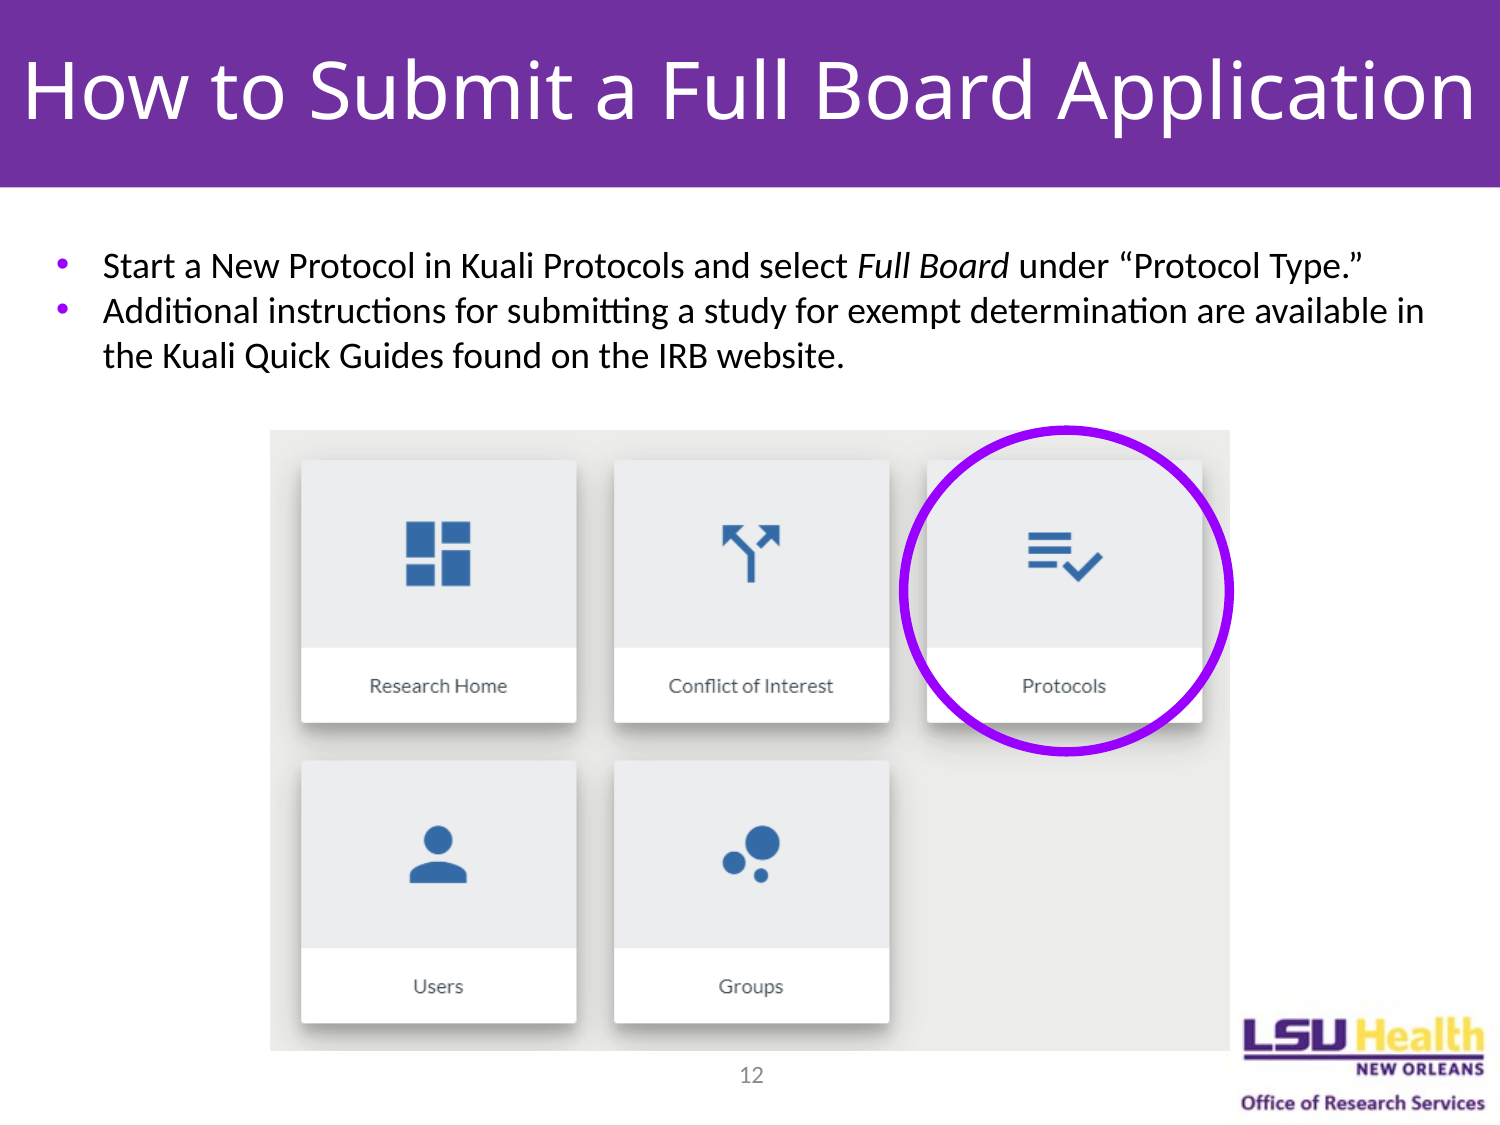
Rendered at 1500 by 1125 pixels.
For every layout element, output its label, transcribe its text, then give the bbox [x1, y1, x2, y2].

picture [0, 188, 1500, 1125]
text_box Start a New Protocol in Kuali Protocols and select Full Board under “Protocol Type.” Additional instructions for submitting a study for exempt determination are available in the Kuali Quick Guides found on the IRB website. [41, 233, 1469, 383]
slide_number 12 [701, 1051, 802, 1104]
title How to Submit a Full Board Application [0, 0, 1500, 188]
